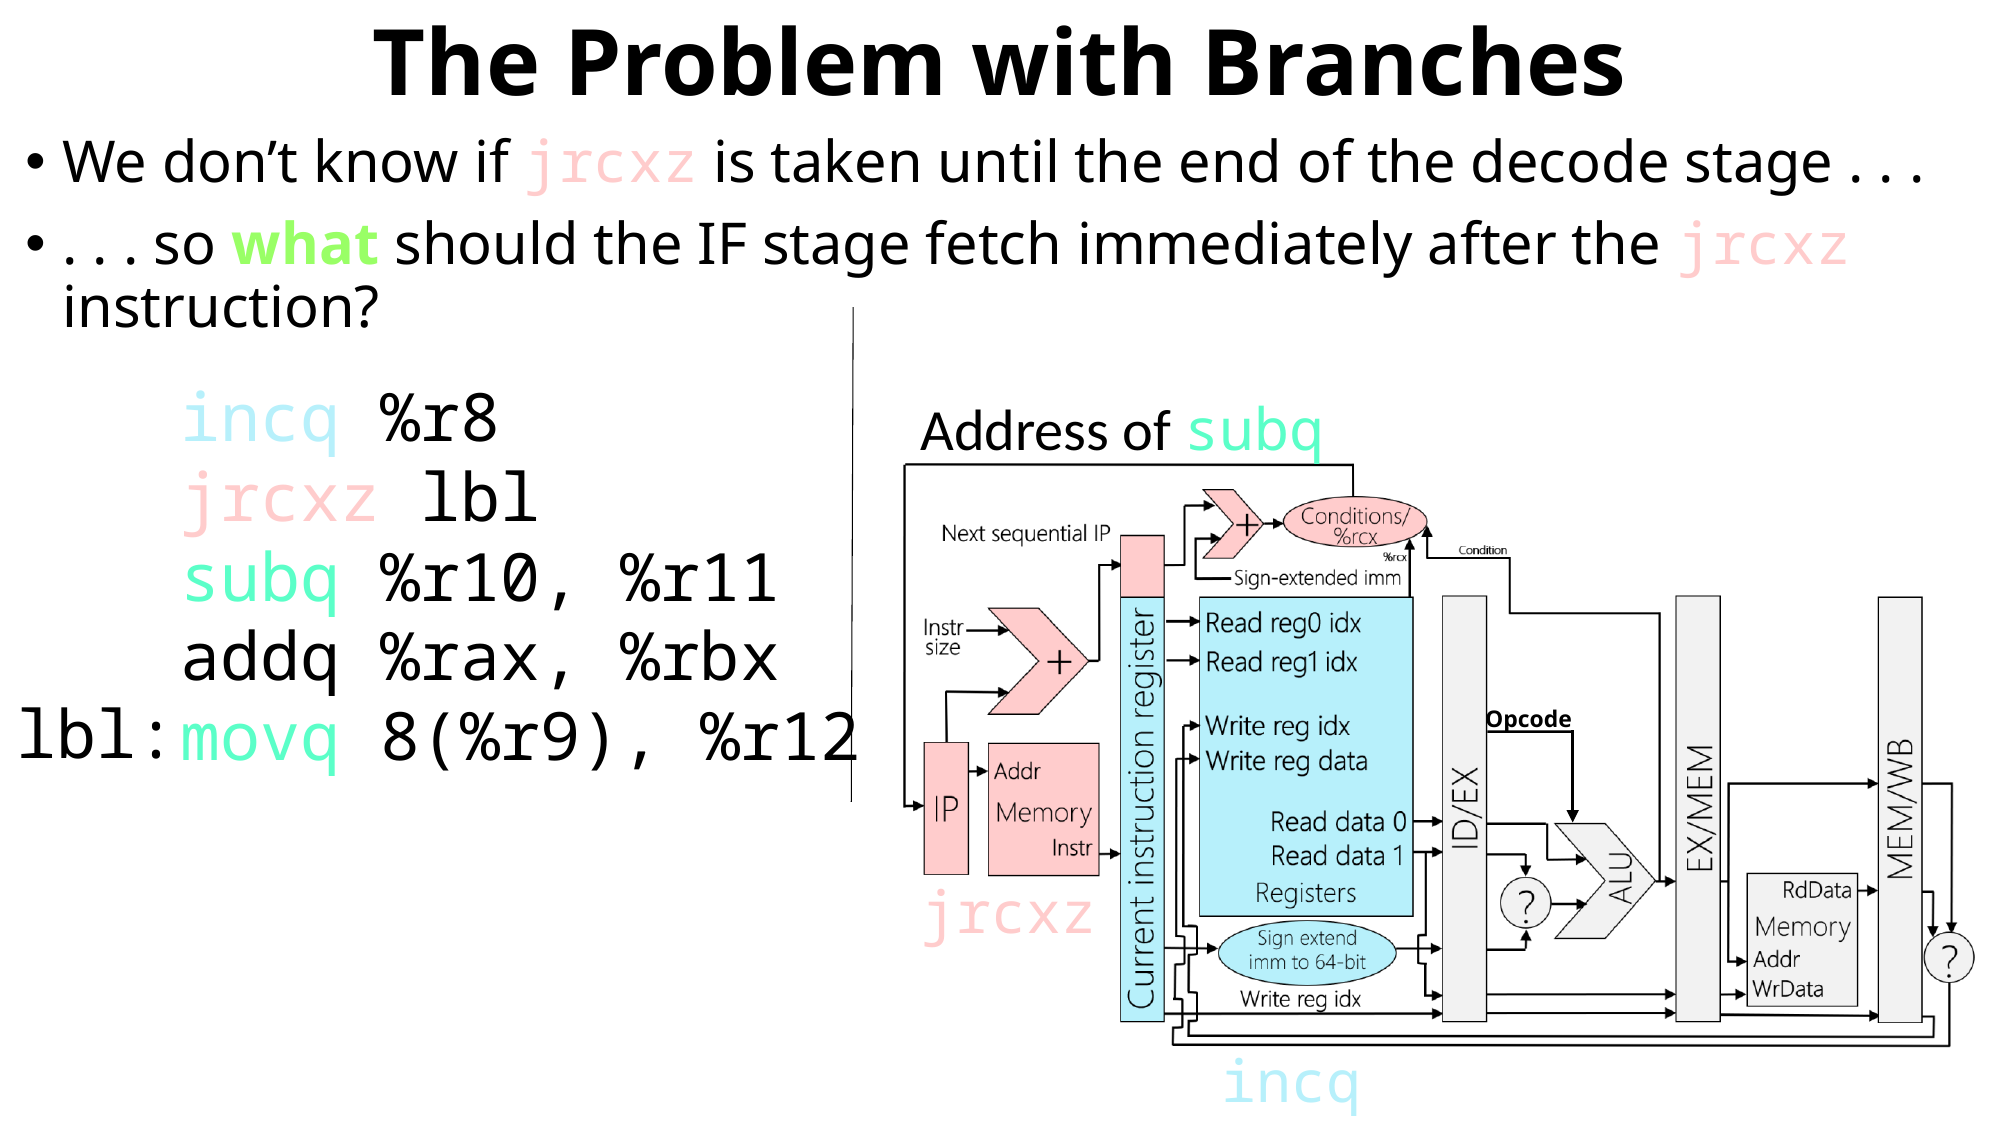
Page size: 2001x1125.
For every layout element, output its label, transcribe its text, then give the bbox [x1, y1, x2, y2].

text_box Address of subq [946, 385, 1377, 448]
list We don’t know if jrcxz is taken until the end of the decode stage . . . . . . so what should the IF stage fetch immediately after the jrcxz instruction? [10, 125, 1976, 349]
picture [890, 448, 1976, 1059]
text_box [854, 366, 946, 786]
text_box incq [1181, 1059, 1402, 1122]
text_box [1462, 696, 1595, 823]
title The Problem with Branches [137, 0, 1863, 125]
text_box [1, 366, 851, 786]
